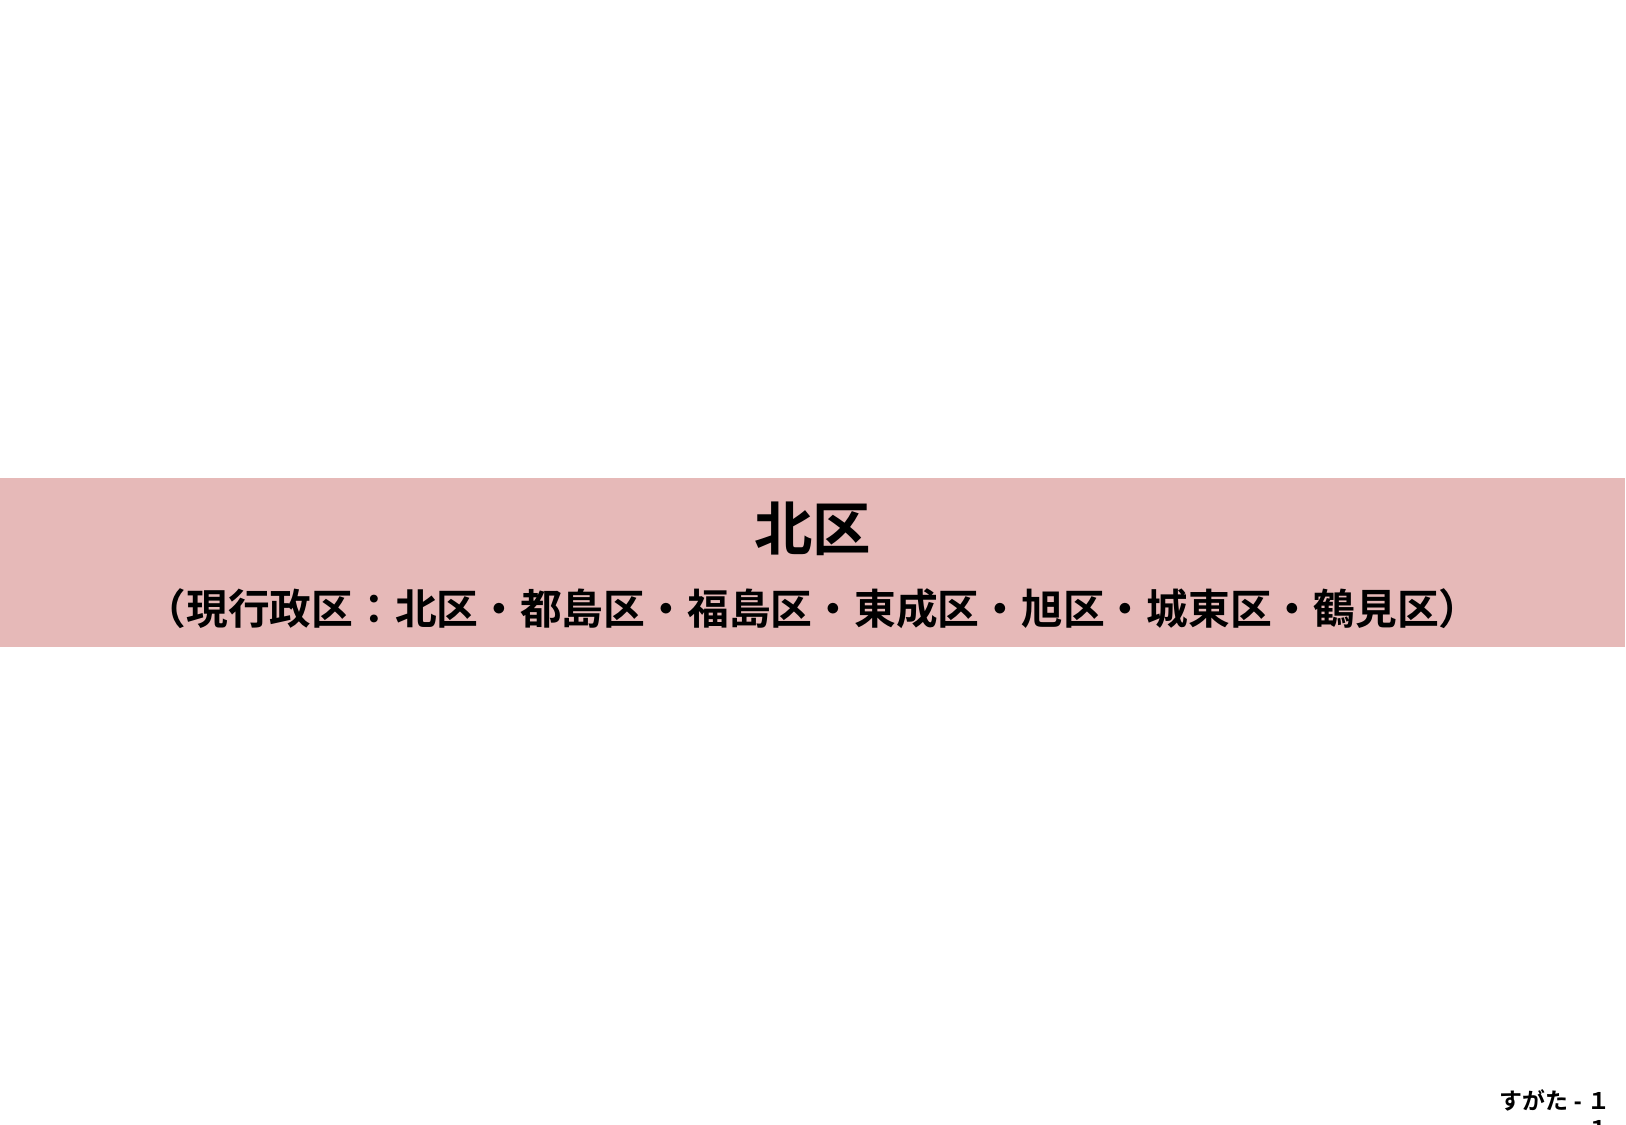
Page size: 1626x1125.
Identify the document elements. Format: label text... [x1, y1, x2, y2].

text_box 北区 （現行政区：北区・都島区・福島区・東成区・旭区・城東区・鶴見区） [0, 479, 1625, 646]
text_box すがた-１１ [1455, 1079, 1625, 1125]
